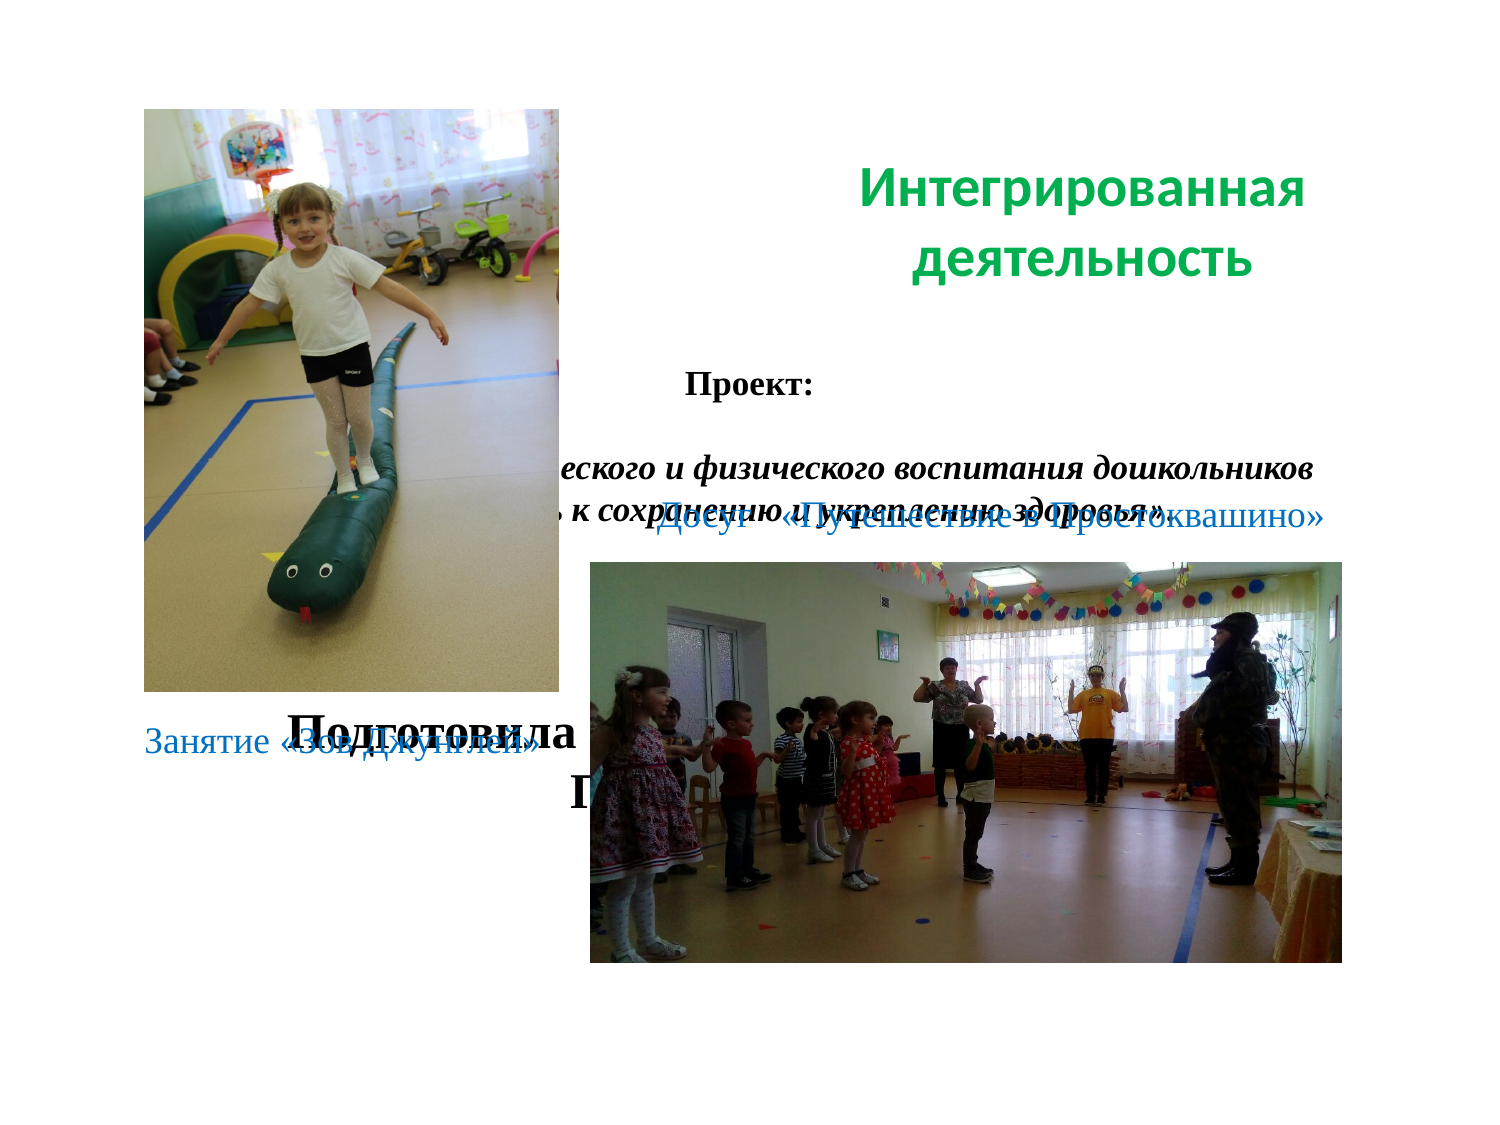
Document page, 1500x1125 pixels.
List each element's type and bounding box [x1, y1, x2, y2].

text_box [0, 18, 1466, 1083]
picture [144, 109, 559, 692]
picture [590, 562, 1342, 963]
